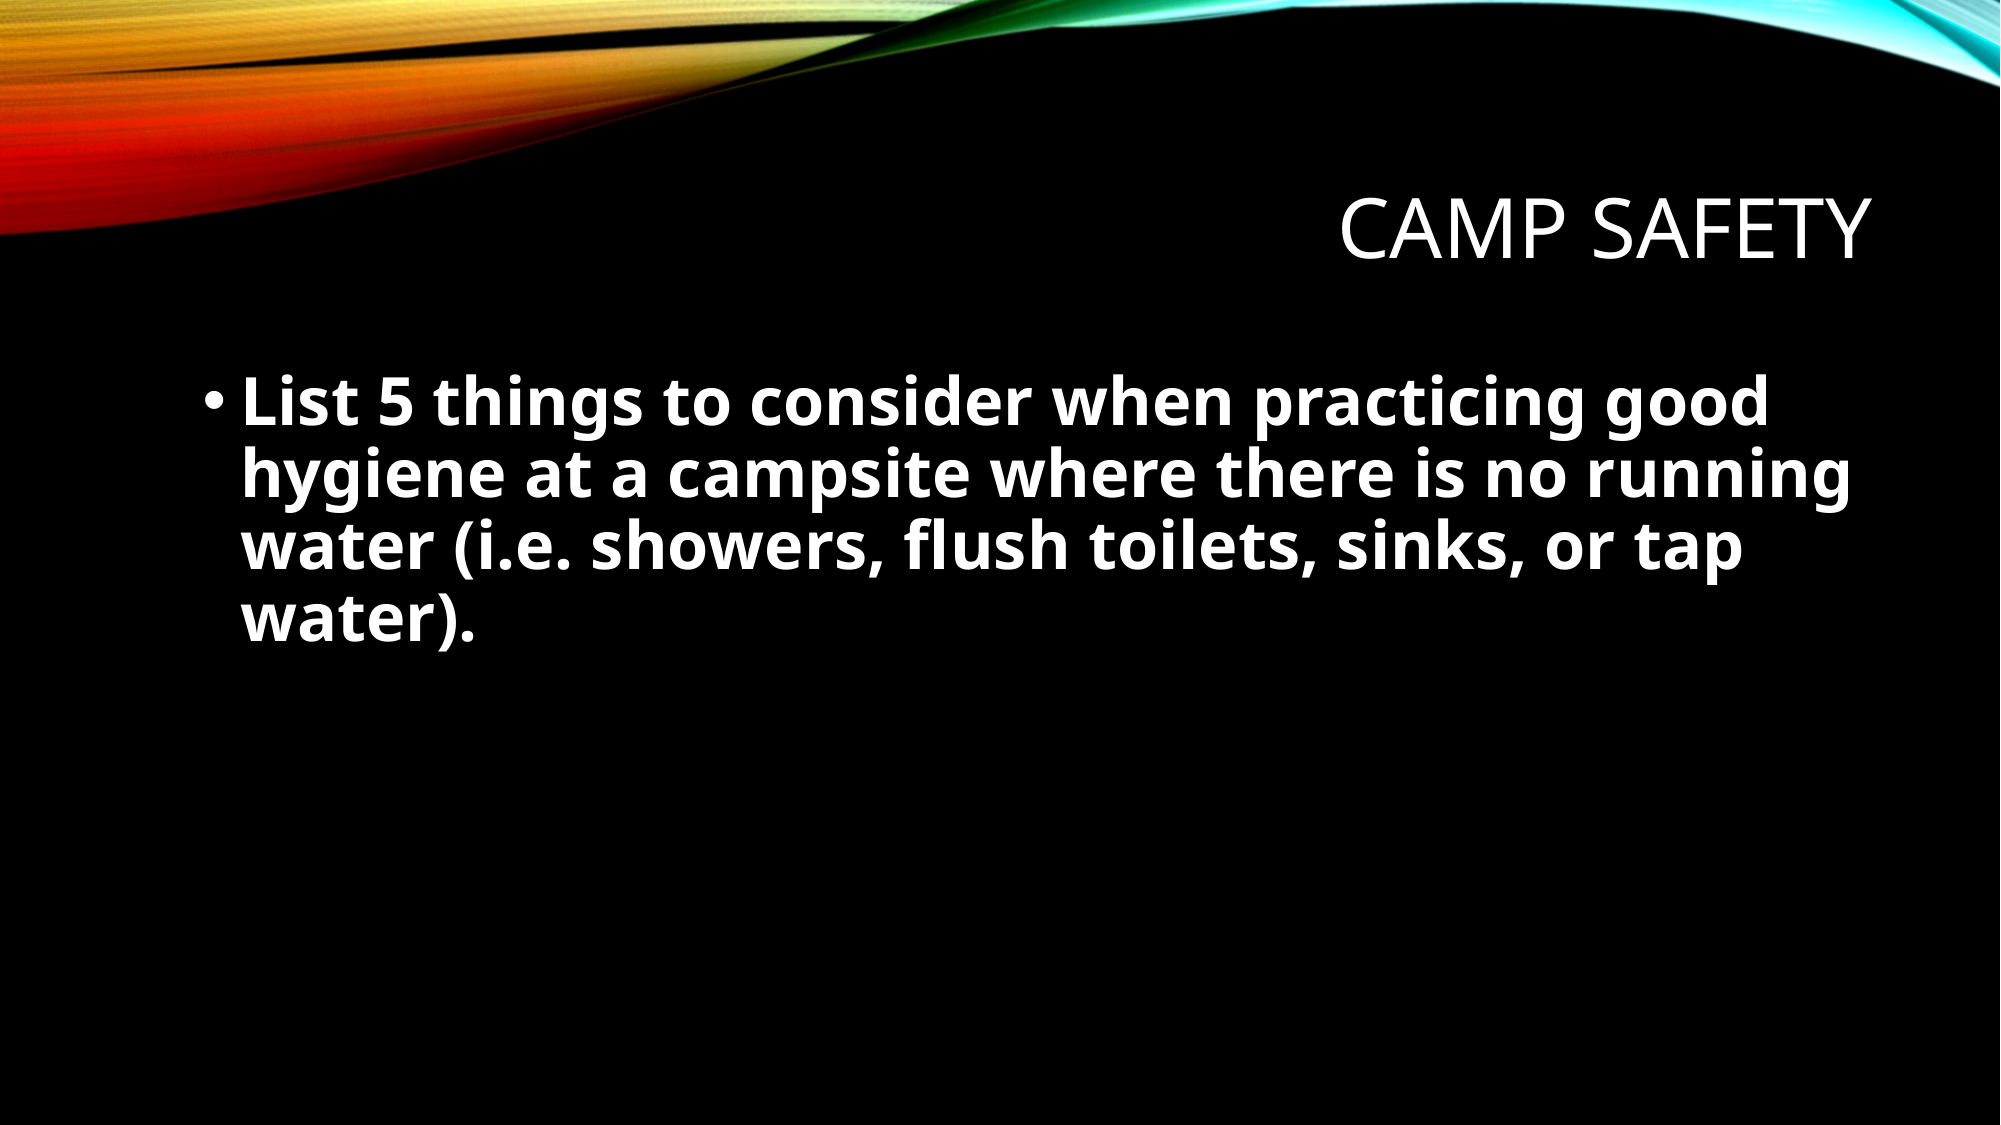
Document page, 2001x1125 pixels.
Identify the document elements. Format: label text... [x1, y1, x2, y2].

picture [0, 0, 2000, 237]
list List 5 things to consider when practicing good hygiene at a campsite where there is no running water (i.e. showers, flush toilets, sinks, or tap water). [112, 360, 1888, 1021]
title Camp safety [474, 125, 1888, 338]
